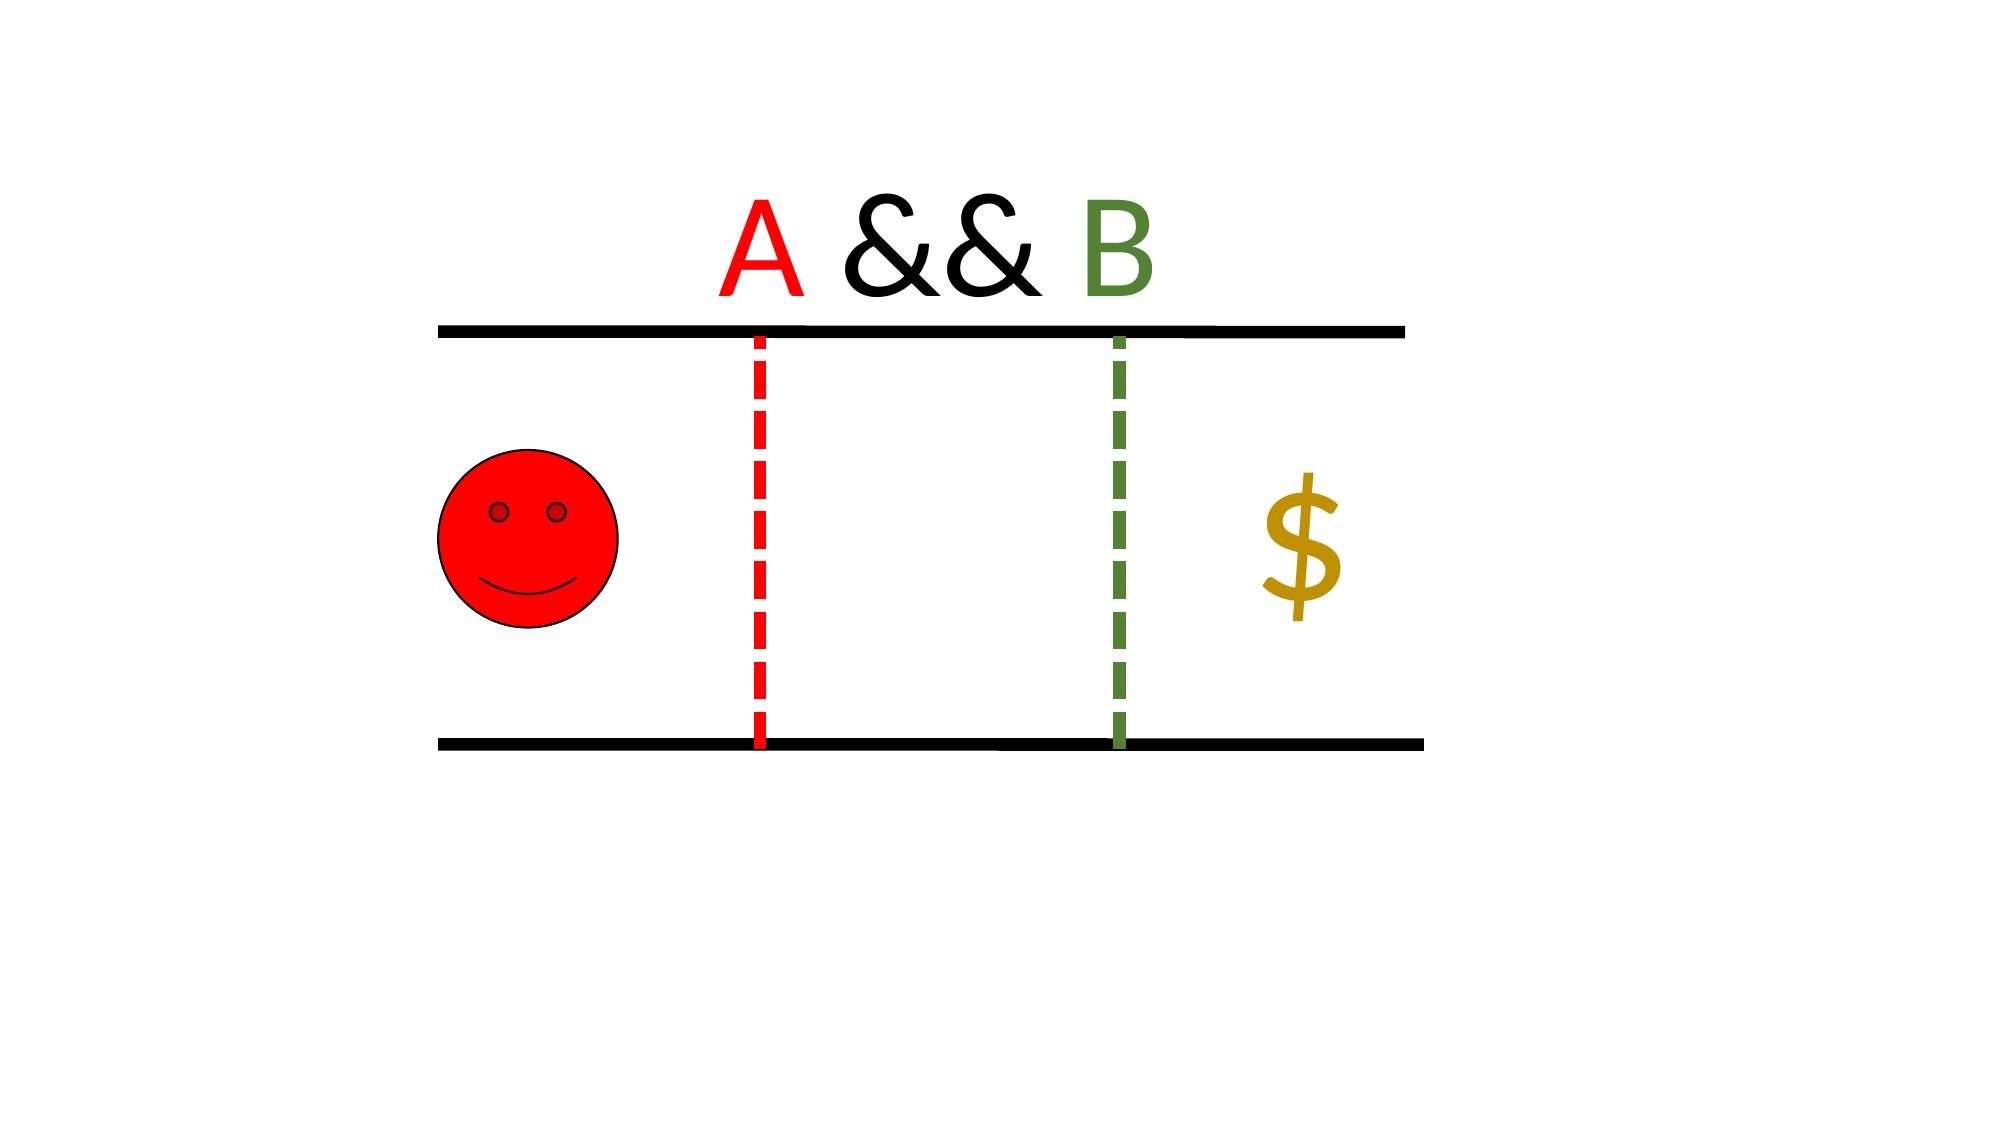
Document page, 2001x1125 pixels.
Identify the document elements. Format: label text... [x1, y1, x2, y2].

text_box [437, 448, 619, 629]
text_box A && B [703, 139, 1175, 331]
text_box $ [1236, 391, 1368, 647]
